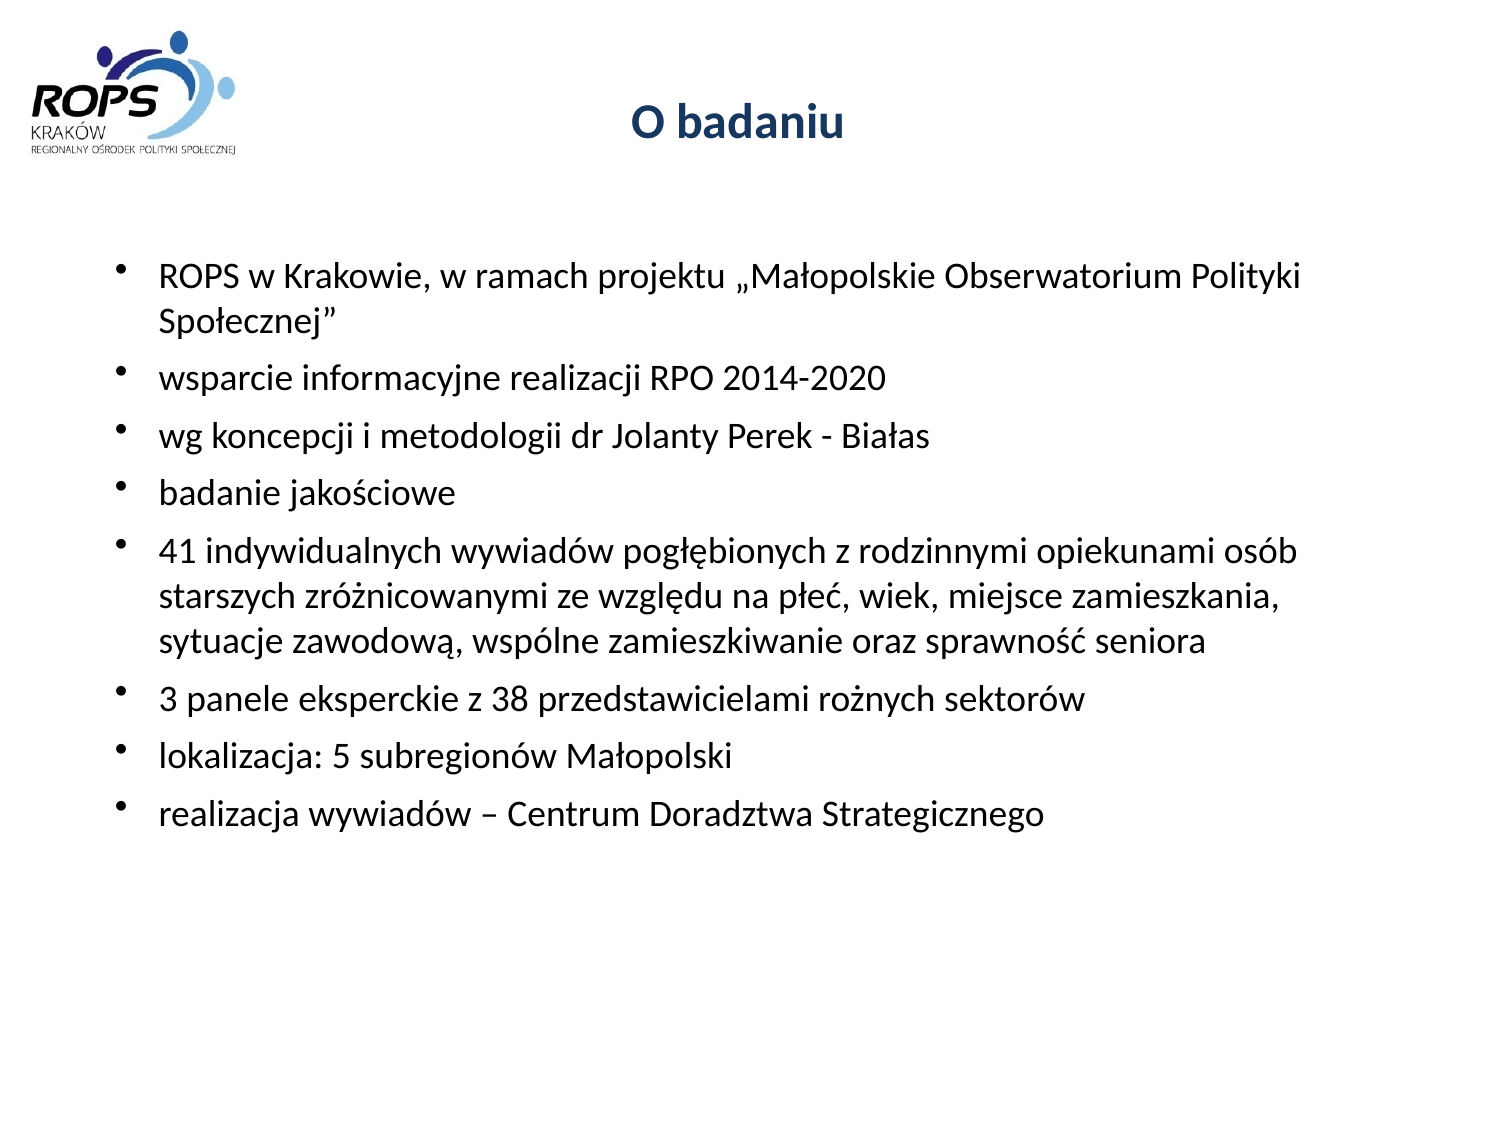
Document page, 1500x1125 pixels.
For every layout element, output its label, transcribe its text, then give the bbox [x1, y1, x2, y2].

text_box ROPS w Krakowie, w ramach projektu „Małopolskie Obserwatorium Polityki Społecznej” wsparcie informacyjne realizacji RPO 2014-2020 wg koncepcji i metodologii dr Jolanty Perek - Białas badanie jakościowe 41 indywidualnych wywiadów pogłębionych z rodzinnymi opiekunami osób starszych zróżnicowanymi ze względu na płeć, wiek, miejsce zamieszkania, sytuacje zawodową, wspólne zamieszkiwanie oraz sprawność seniora 3 panele eksperckie z 38 przedstawicielami rożnych sektorów lokalizacja: 5 subregionów Małopolski realizacja wywiadów – Centrum Doradztwa Strategicznego [100, 243, 1412, 899]
title O badaniu [147, 30, 1329, 207]
picture [0, 0, 266, 184]
